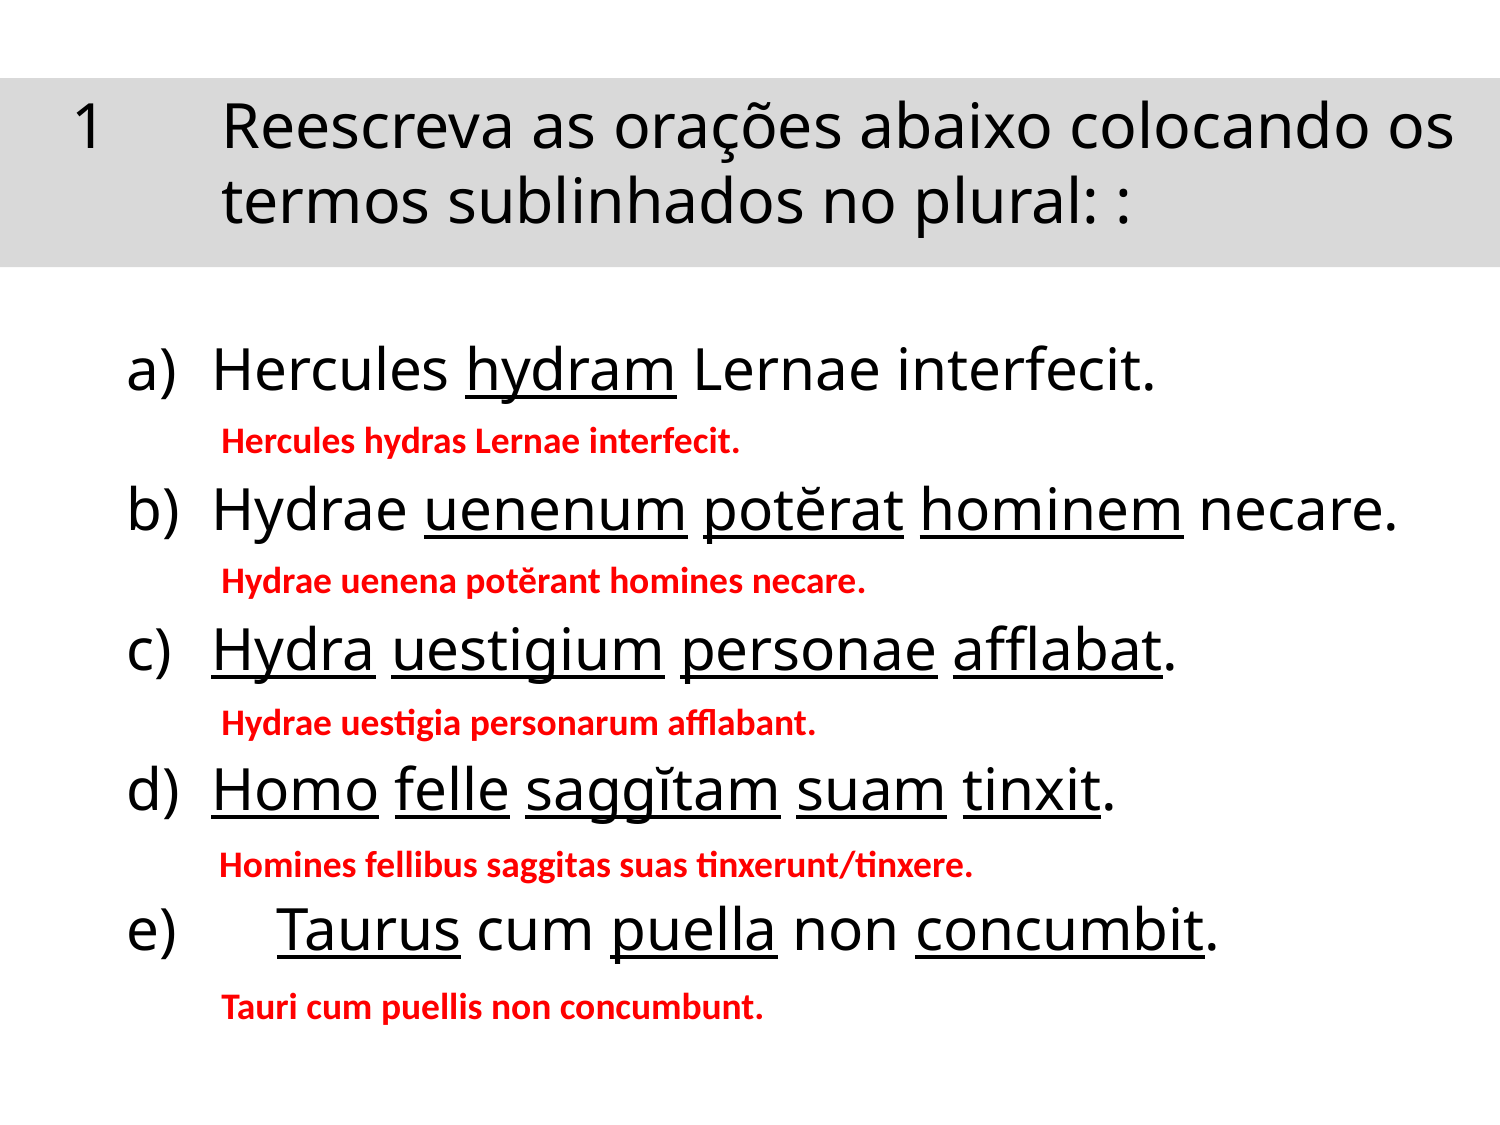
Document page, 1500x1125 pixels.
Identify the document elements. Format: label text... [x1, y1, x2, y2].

text_box Homines fellibus saggitas suas tinxerunt/tinxere. [204, 832, 1445, 893]
text_box Hydrae uenena potĕrant homines necare. [206, 549, 1447, 609]
text_box Tauri cum puellis non concumbunt. [206, 974, 1447, 1035]
text_box Hercules hydras Lernae interfecit. [206, 408, 1447, 469]
text_box Hydrae uestigia personarum afflabant. [206, 690, 1447, 751]
list 1 Reescreva as orações abaixo colocando os termos sublinhados no plural: : [0, 78, 1500, 268]
text_box Hercules hydram Lernae interfecit. Hydrae uenenum potĕrat hominem necare. Hydra uestigium personae afflabat. Homo felle saggĭtam suam tinxit. e) Taurus cum puella non concumbit. [112, 324, 1477, 970]
